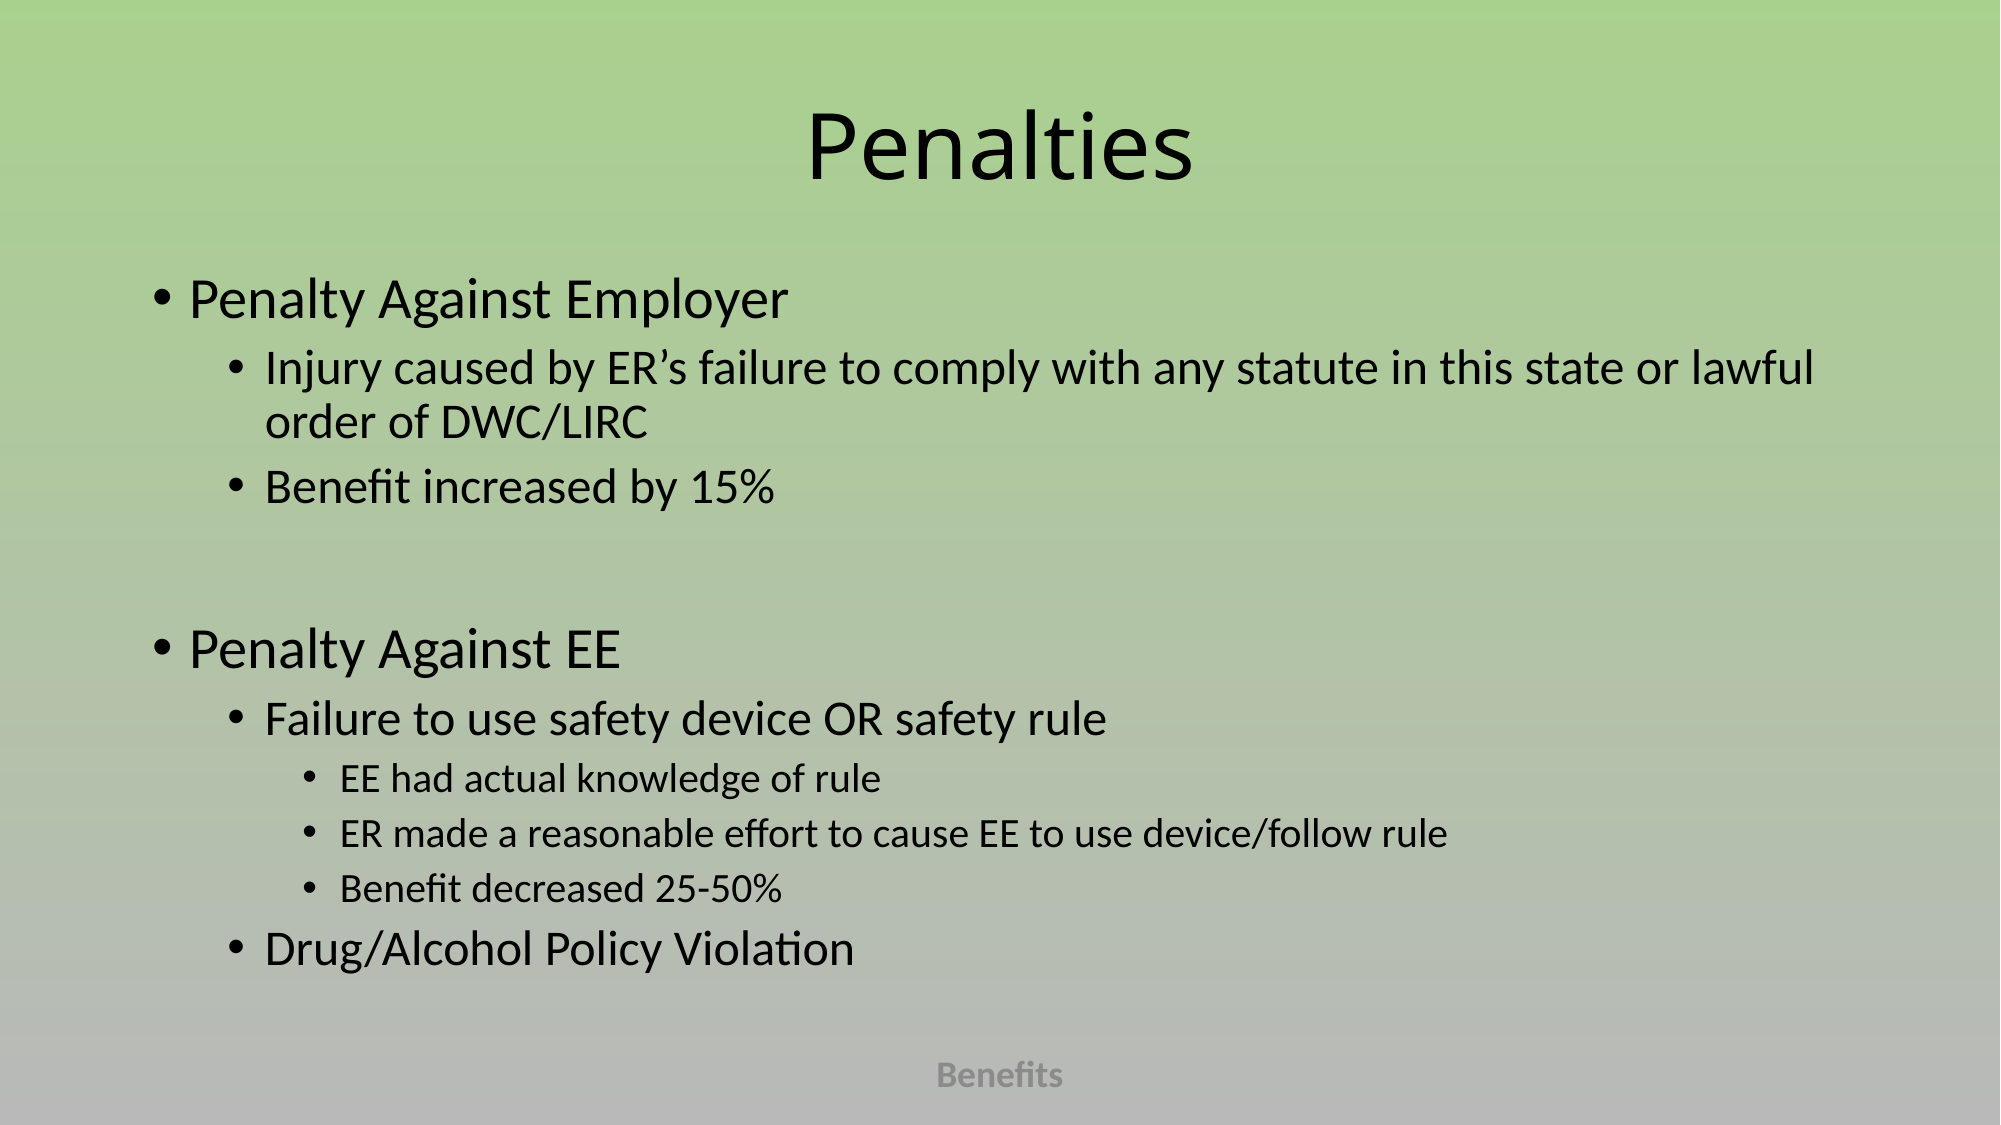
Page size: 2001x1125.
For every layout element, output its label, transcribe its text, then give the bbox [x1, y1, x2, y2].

title Penalties [137, 41, 1863, 259]
list Penalty Against Employer Injury caused by ER’s failure to comply with any statute in this state or lawful order of DWC/LIRC Benefit increased by 15% Penalty Against EE Failure to use safety device OR safety rule EE had actual knowledge of rule ER made a reasonable effort to cause EE to use device/follow rule Benefit decreased 25-50% Drug/Alcohol Policy Violation [137, 260, 1863, 975]
footer Benefits [662, 1042, 1338, 1103]
